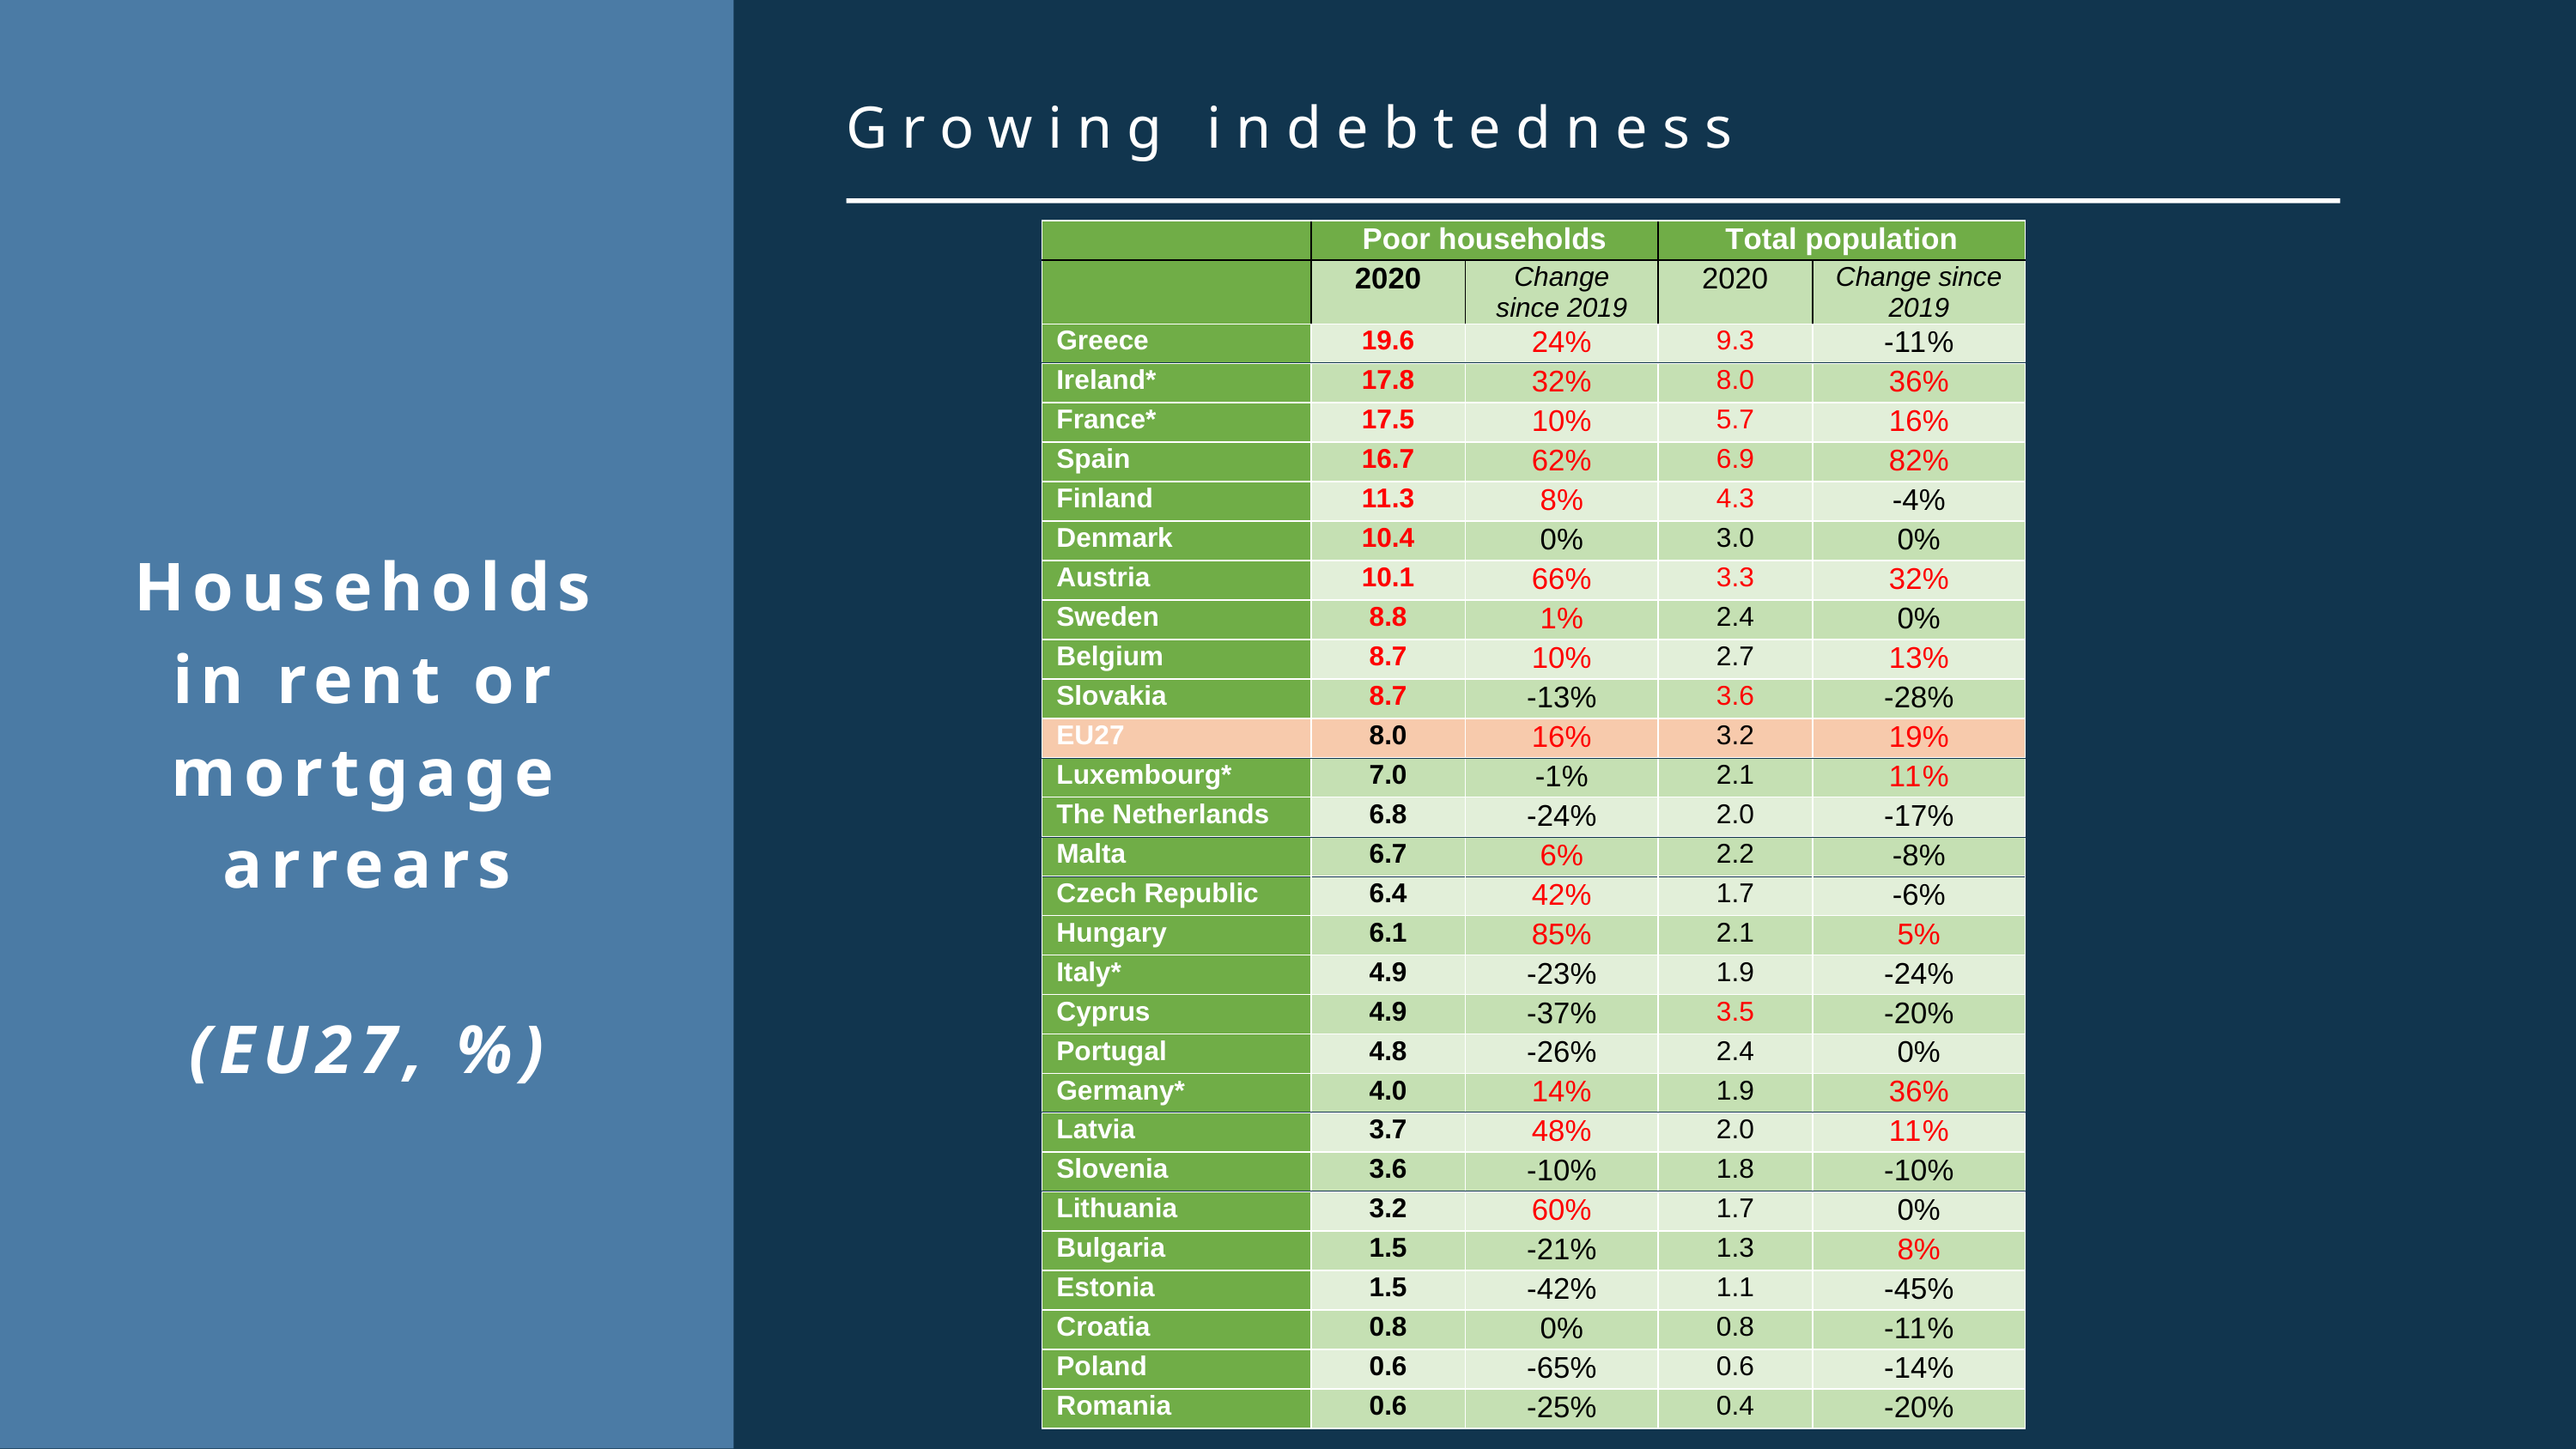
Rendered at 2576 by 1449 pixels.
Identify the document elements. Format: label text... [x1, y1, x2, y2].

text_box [846, 90, 2342, 204]
text_box [0, 0, 734, 1449]
text_box Households in rent or mortgage arrears (EU27, %) [113, 530, 620, 1088]
picture [1041, 219, 2275, 1449]
